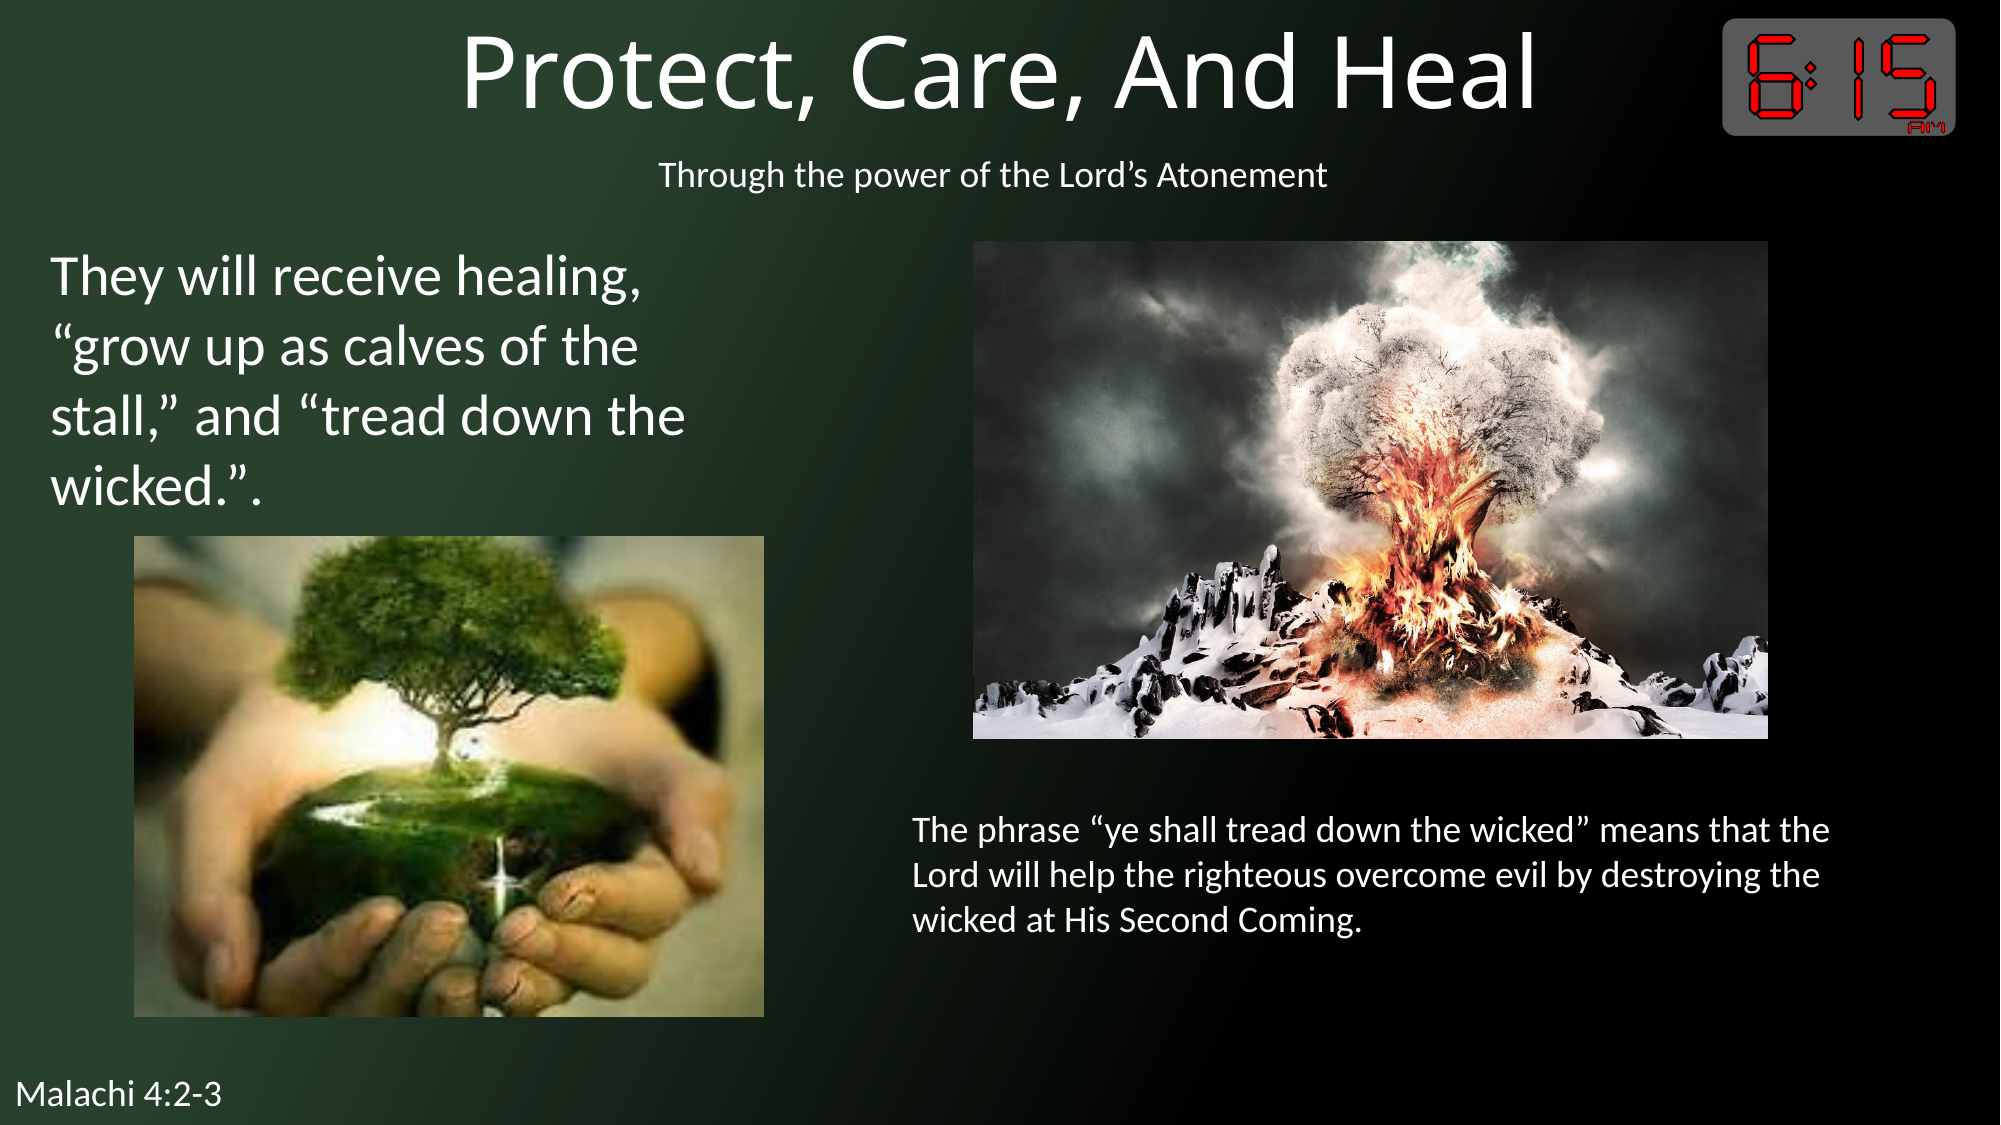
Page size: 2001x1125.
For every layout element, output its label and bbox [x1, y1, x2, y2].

text_box [1711, 9, 1969, 148]
picture [0, 0, 2000, 1125]
